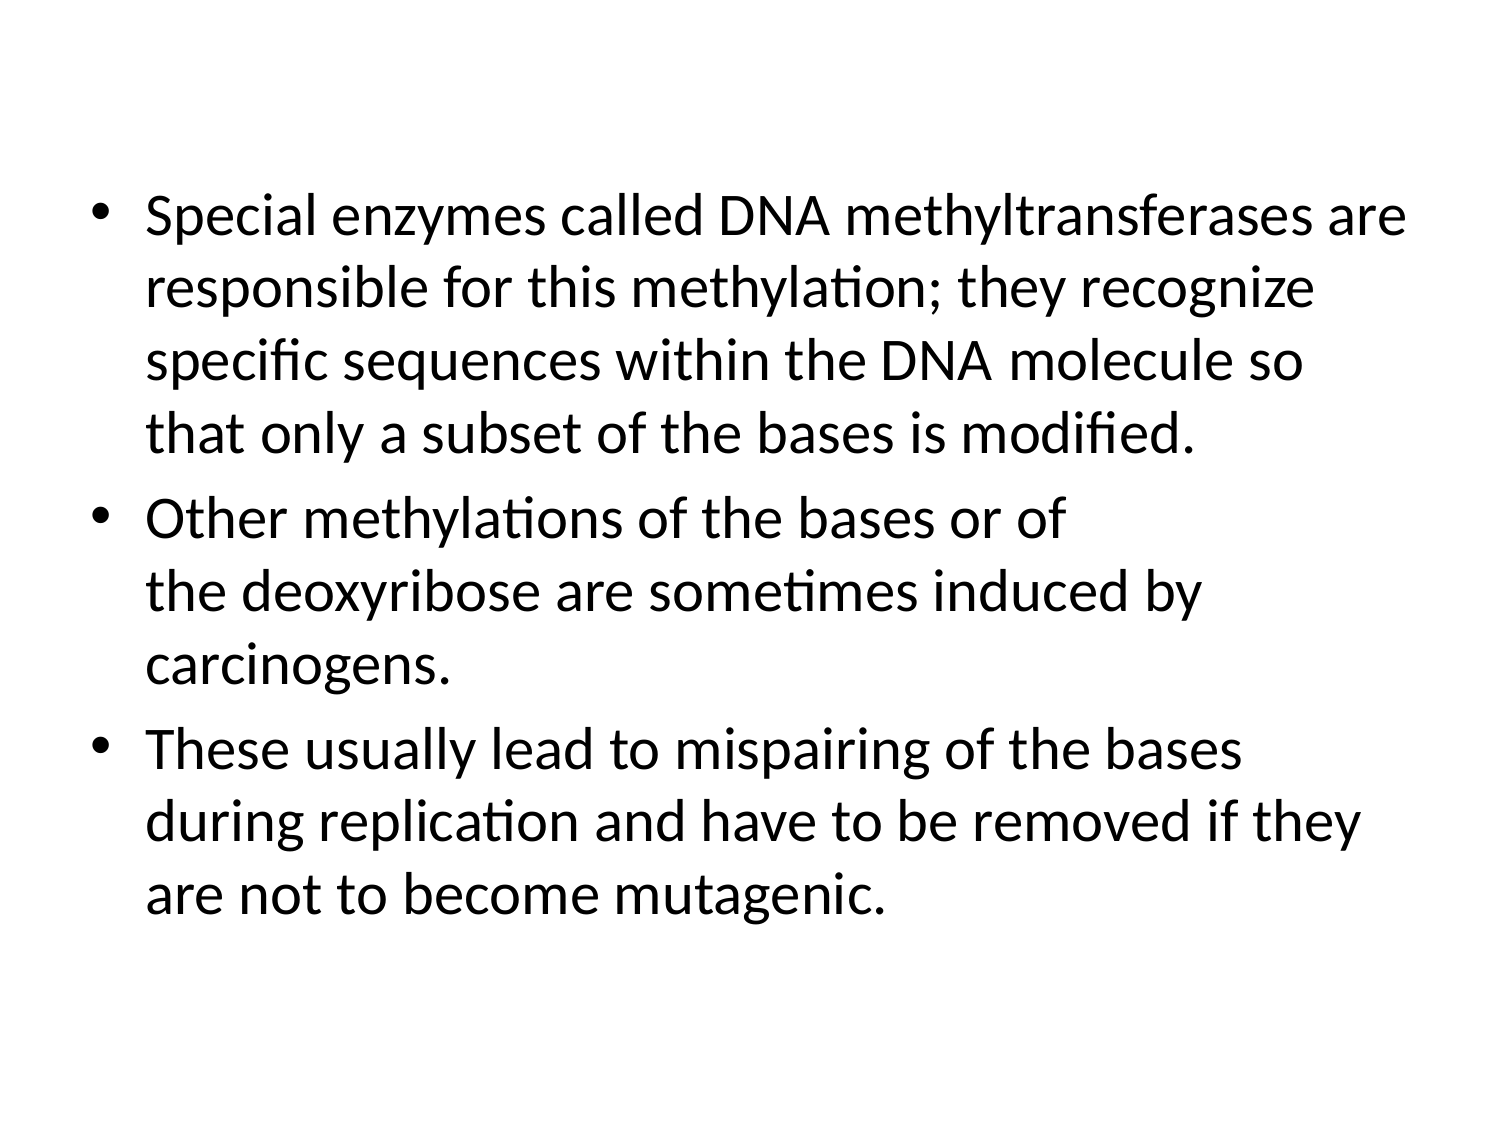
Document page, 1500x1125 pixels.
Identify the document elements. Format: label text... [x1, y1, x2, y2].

list Special enzymes called DNA methyltransferases are responsible for this methylation; they recognize specific sequences within the DNA molecule so that only a subset of the bases is modified. Other methylations of the bases or of the deoxyribose are sometimes induced by carcinogens. These usually lead to mispairing of the bases during replication and have to be removed if they are not to become mutagenic. [75, 82, 1425, 1005]
